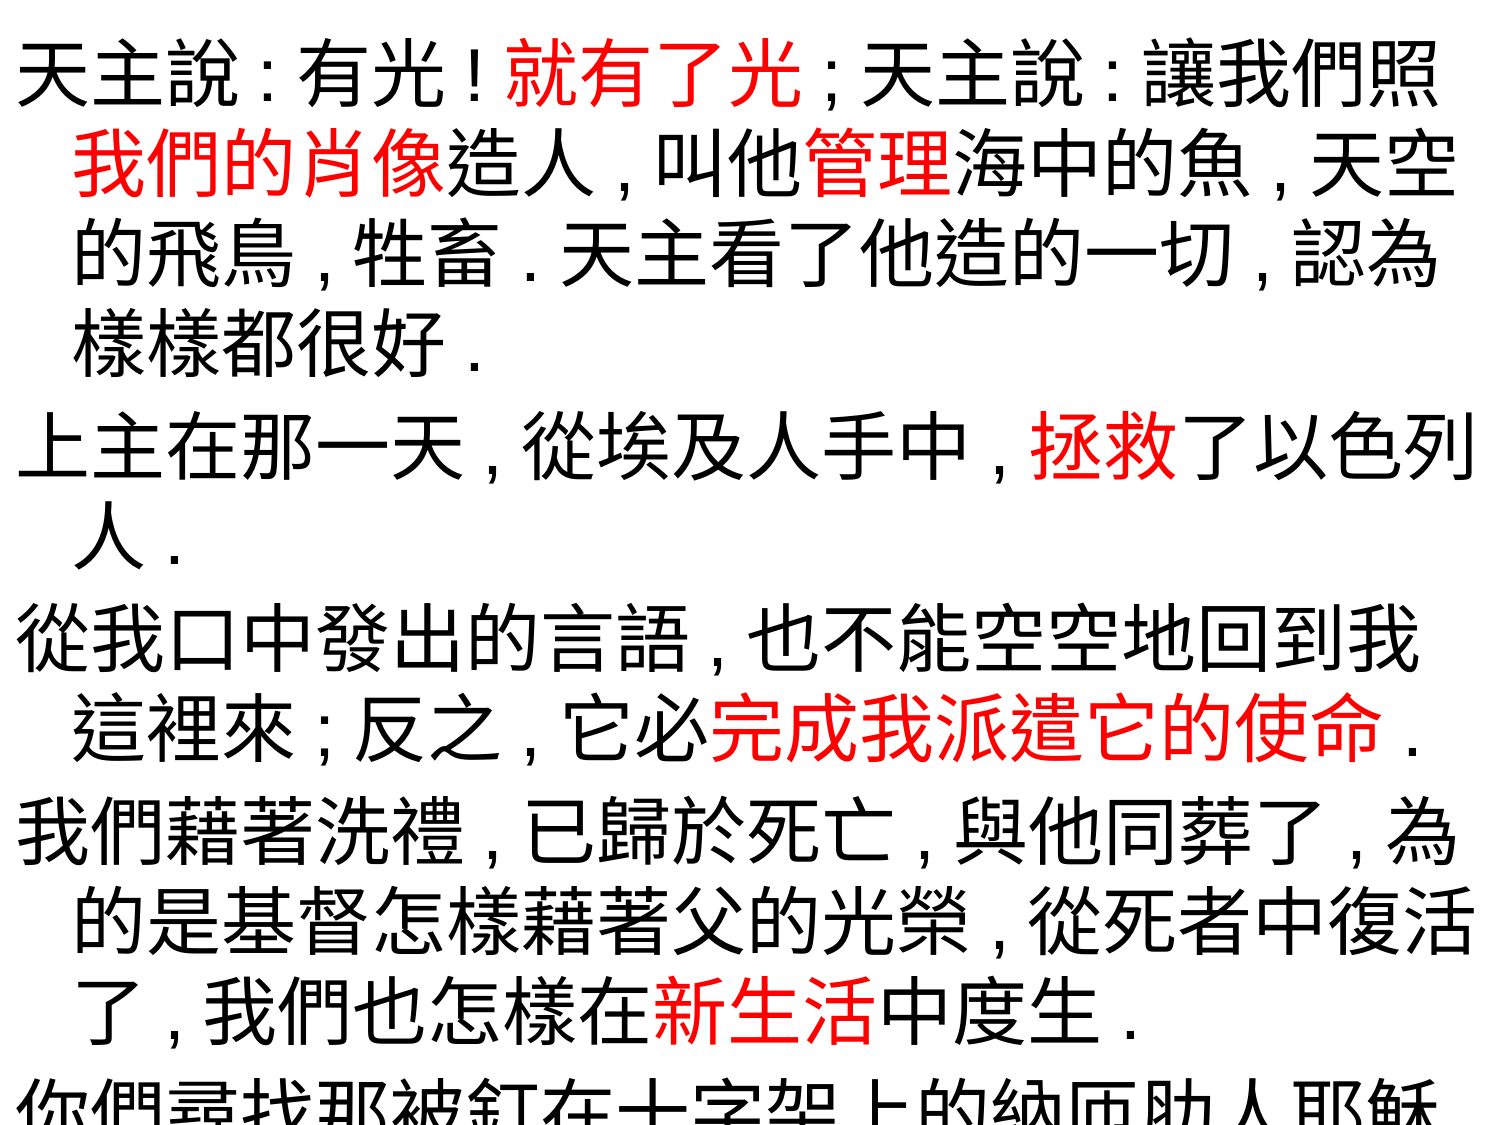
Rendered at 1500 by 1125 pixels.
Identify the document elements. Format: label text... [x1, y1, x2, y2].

list 天主說:有光!就有了光;天主說:讓我們照我們的肖像造人,叫他管理海中的魚,天空的飛鳥,牲畜.天主看了他造的一切,認為樣樣都很好. 上主在那一天,從埃及人手中,拯救了以色列人. 從我口中發出的言語,也不能空空地回到我這裡來;反之,它必完成我派遣它的使命. 我們藉著洗禮,已歸於死亡,與他同葬了,為的是基督怎樣藉著父的光榮,從死者中復活了,我們也怎樣在新生活中度生. 你們尋找那被釘在十字架上的納匝肋人耶穌,他已經復活了. [0, 19, 1500, 1118]
